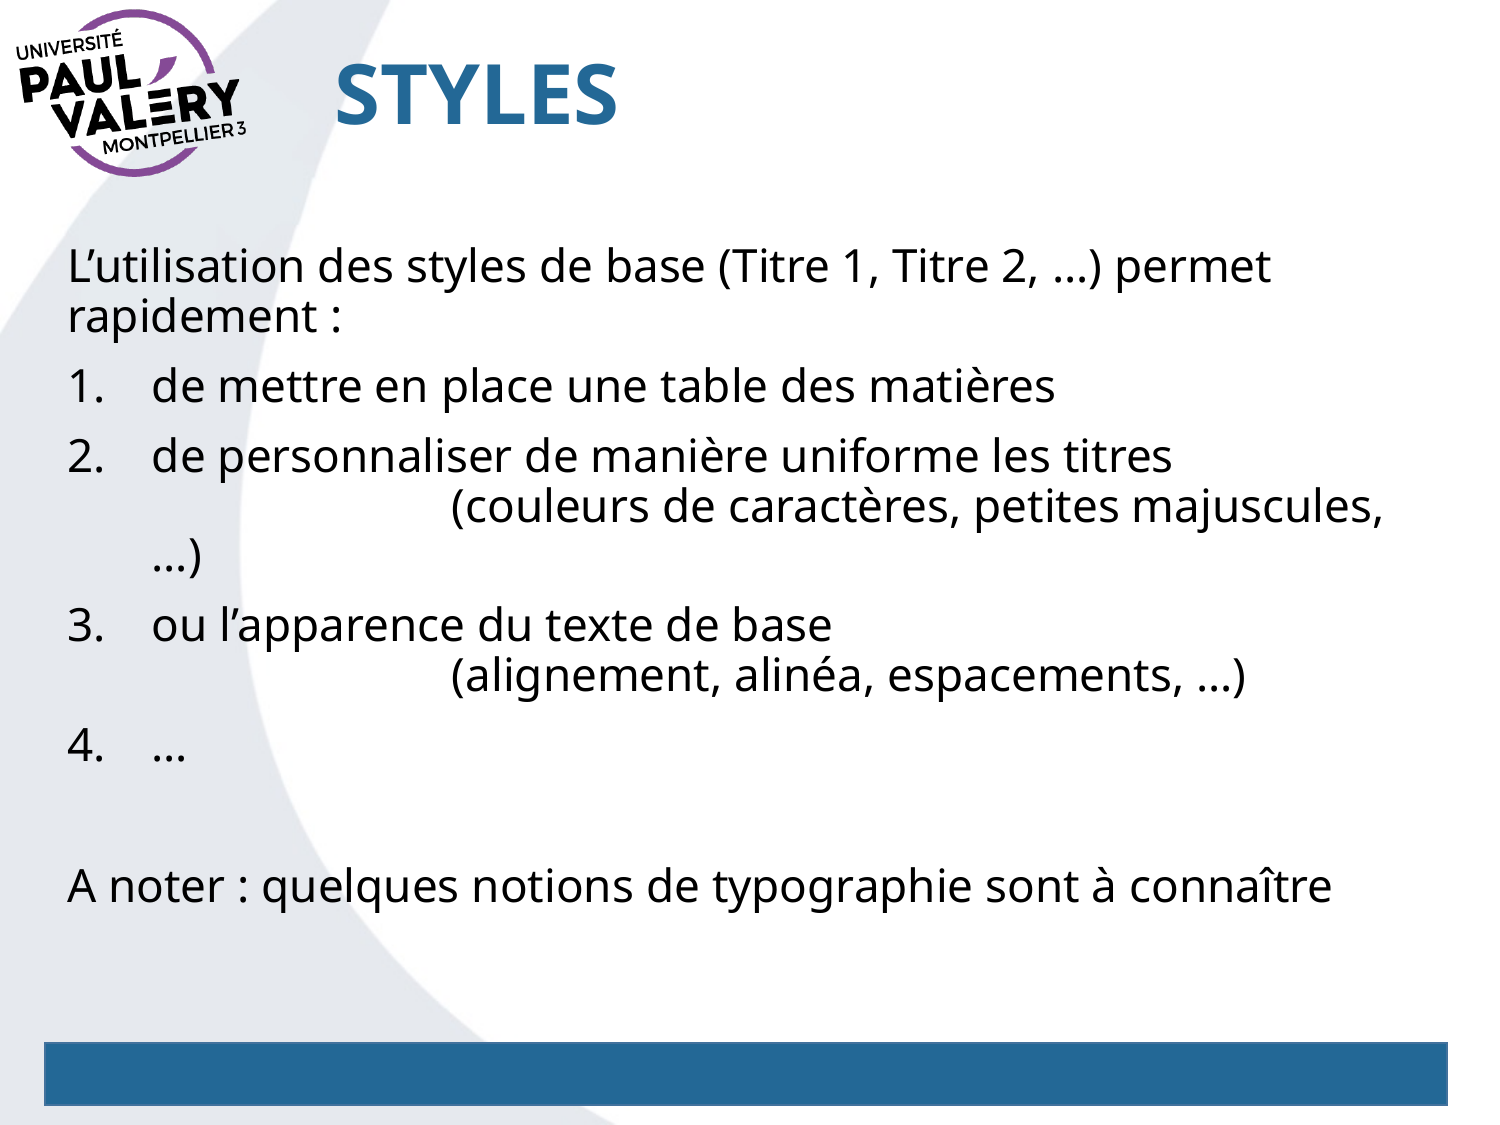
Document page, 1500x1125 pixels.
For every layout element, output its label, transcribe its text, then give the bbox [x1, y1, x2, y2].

picture [0, 0, 1500, 1125]
list L’utilisation des styles de base (Titre 1, Titre 2, …) permet rapidement : de mettre en place une table des matières de personnaliser de manière uniforme les titres (couleurs de caractères, petites majuscules, …) ou l’apparence du texte de base (alignement, alinéa, espacements, …) … A noter : quelques notions de typographie sont à connaître [52, 235, 1446, 1001]
title Styles [319, 28, 1446, 168]
